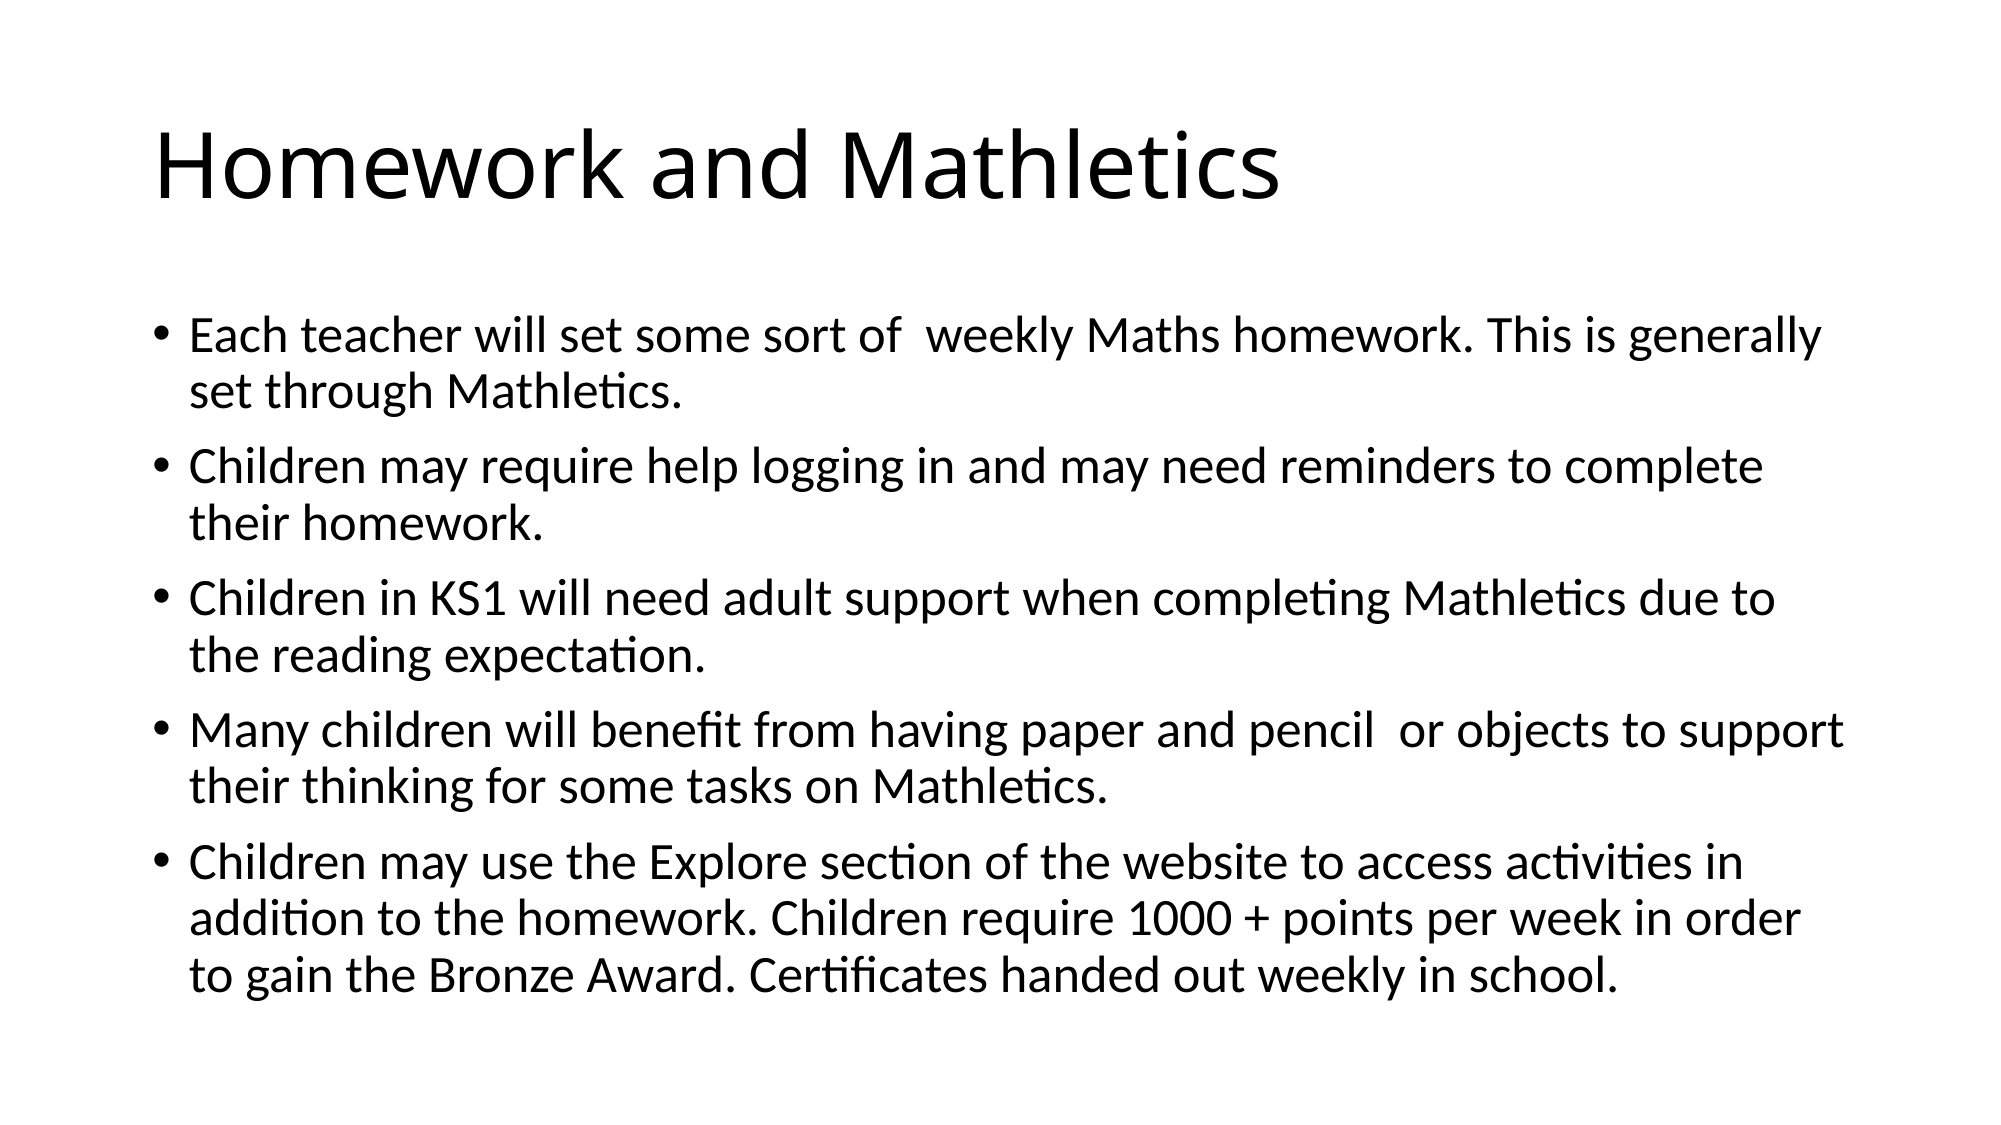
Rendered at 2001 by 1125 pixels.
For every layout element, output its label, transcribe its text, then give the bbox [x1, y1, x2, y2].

list Each teacher will set some sort of weekly Maths homework. This is generally set through Mathletics. Children may require help logging in and may need reminders to complete their homework. Children in KS1 will need adult support when completing Mathletics due to the reading expectation. Many children will benefit from having paper and pencil or objects to support their thinking for some tasks on Mathletics. Children may use the Explore section of the website to access activities in addition to the homework. Children require 1000 + points per week in order to gain the Bronze Award. Certificates handed out weekly in school. [137, 299, 1863, 1014]
title Homework and Mathletics [137, 59, 1863, 278]
